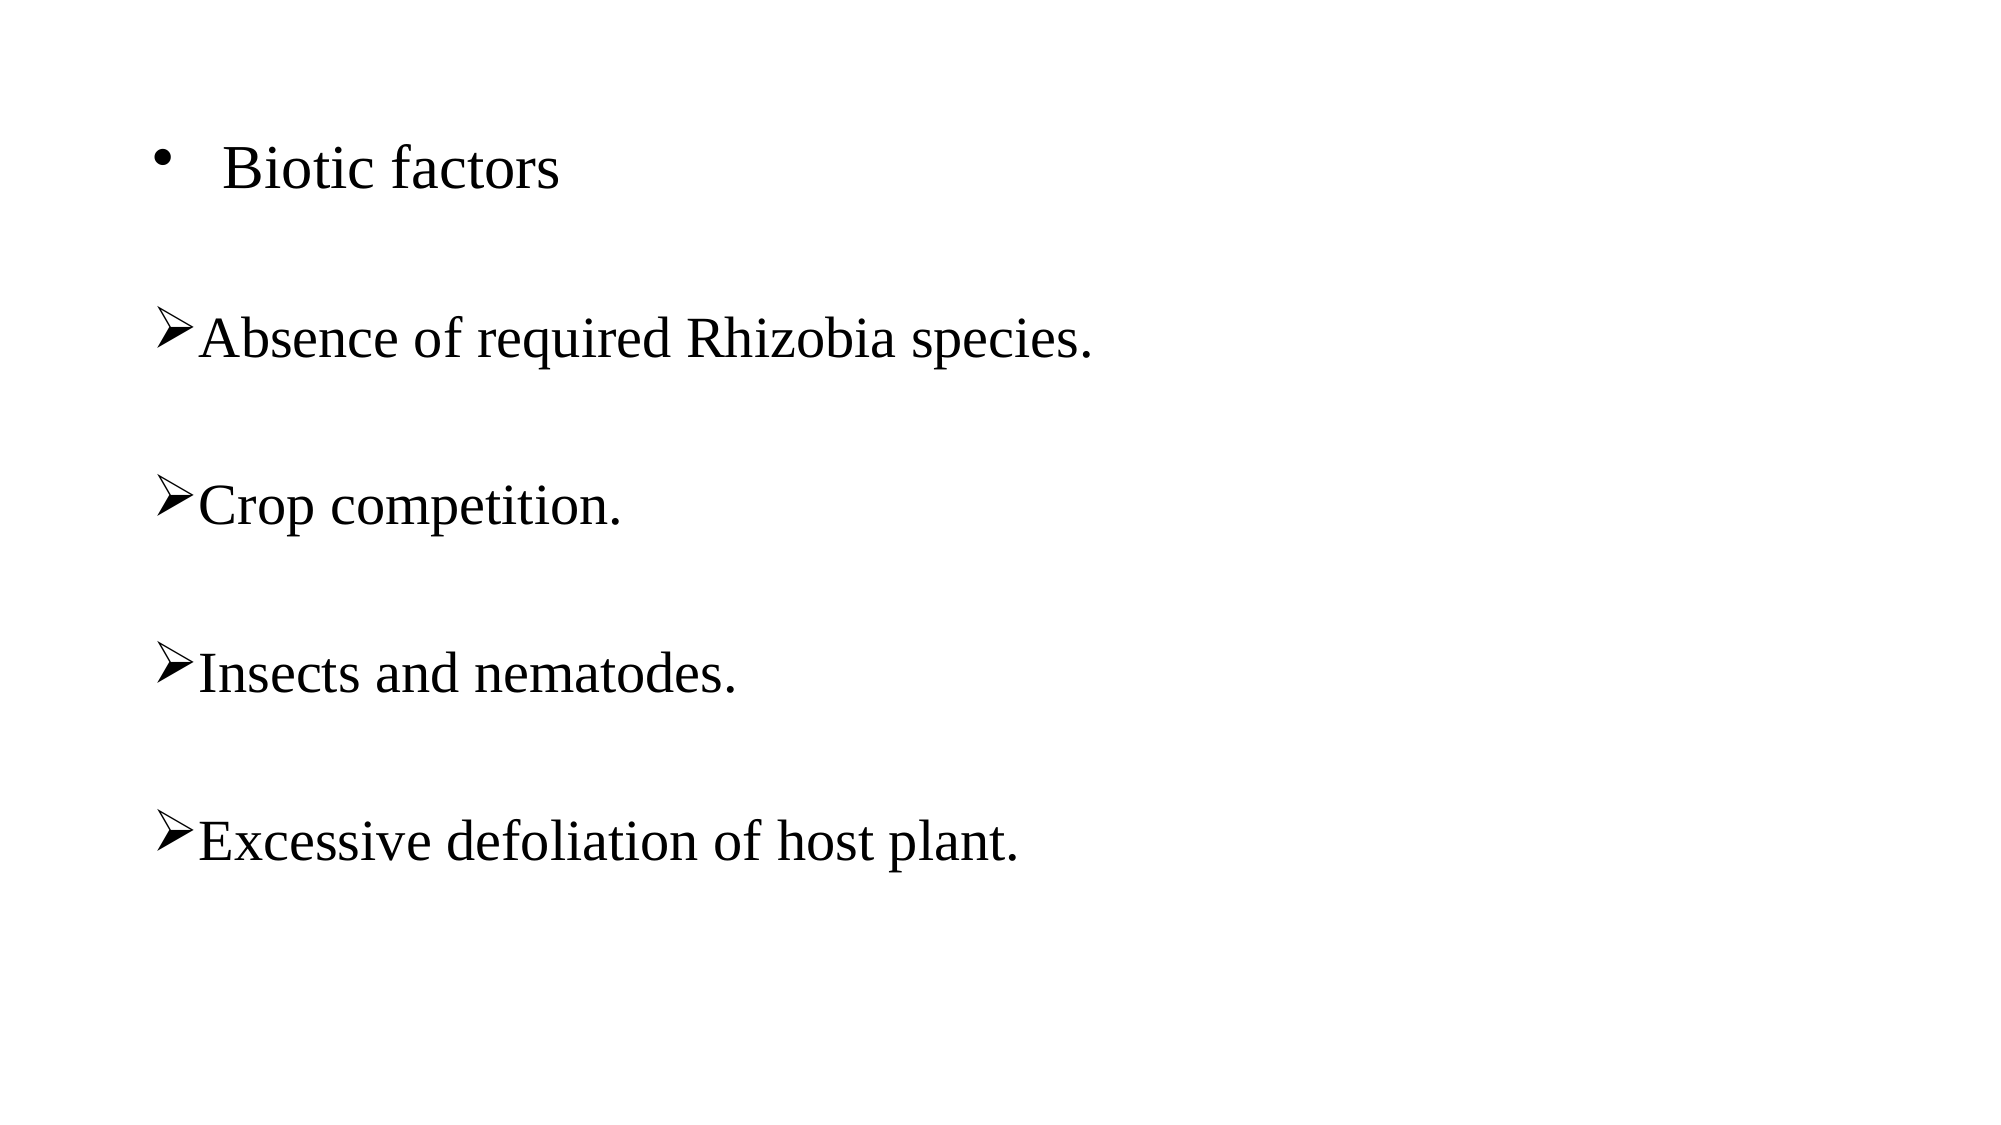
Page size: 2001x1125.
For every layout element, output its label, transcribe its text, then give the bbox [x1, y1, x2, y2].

title Biotic factors [137, 59, 1863, 278]
list Absence of required Rhizobia species. Crop competition. Insects and nematodes. Excessive defoliation of host plant. [137, 299, 1863, 1014]
